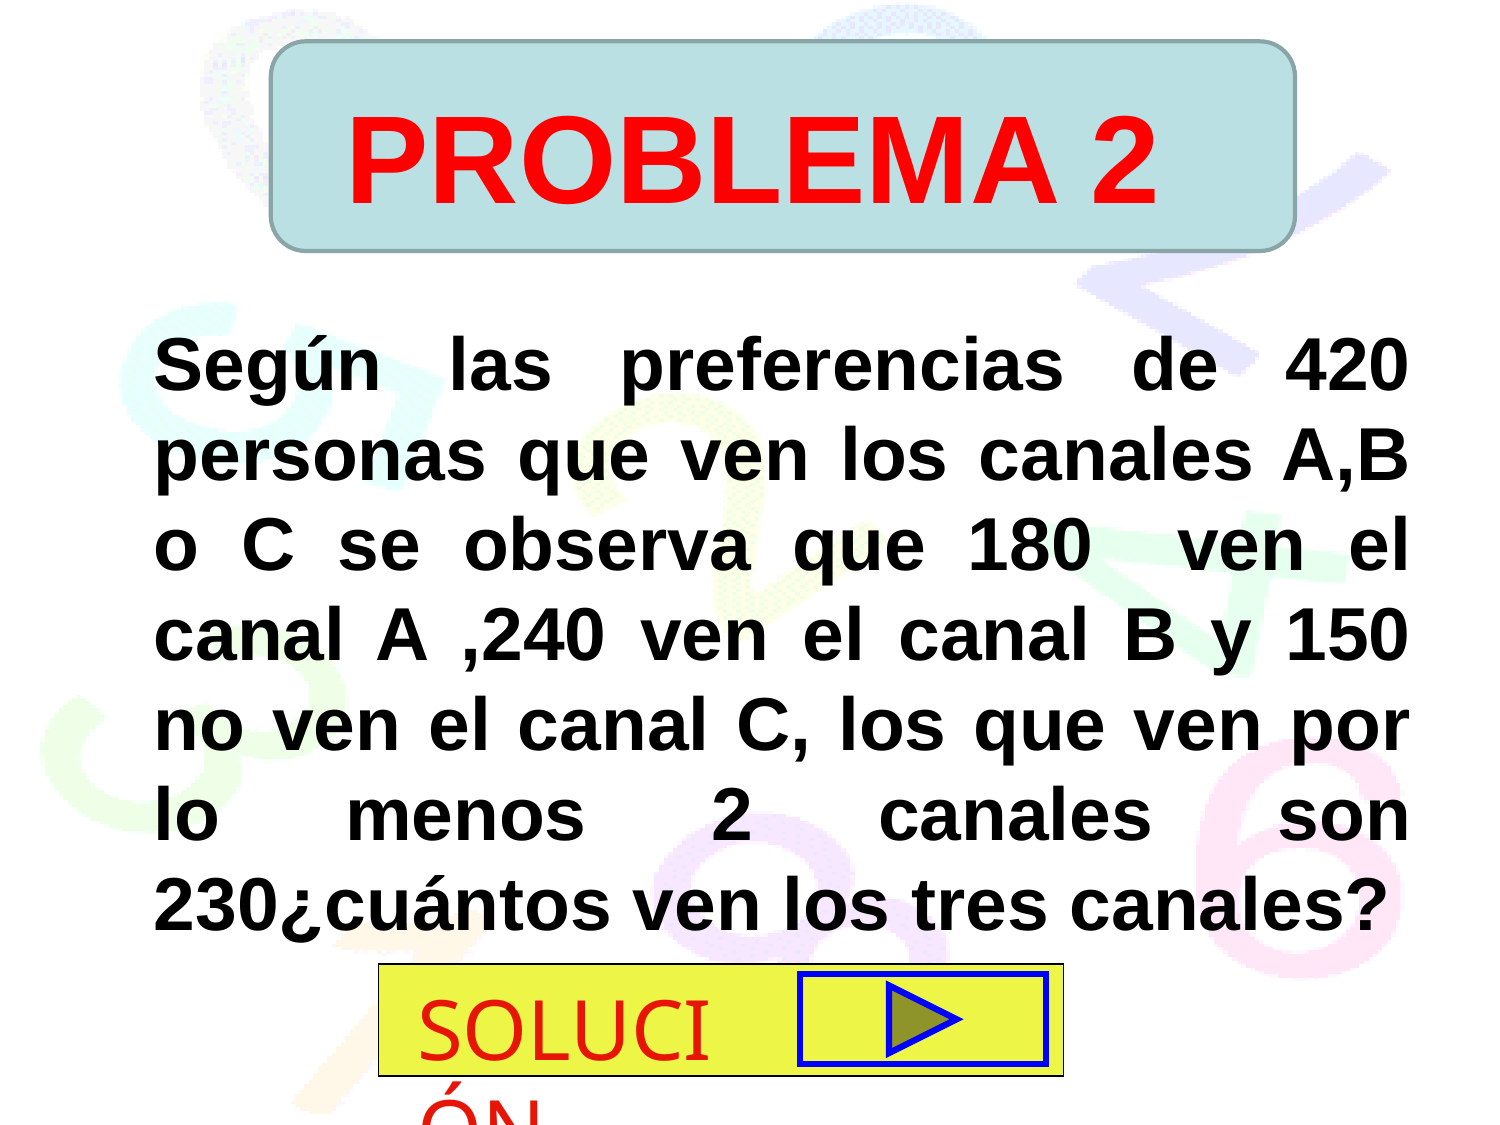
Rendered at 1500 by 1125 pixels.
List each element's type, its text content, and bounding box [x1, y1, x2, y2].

text_box SOLUCIÓN [402, 969, 787, 1125]
text_box [799, 974, 1047, 1065]
text_box PROBLEMA 2 [318, 71, 1188, 236]
text_box [378, 963, 1064, 1076]
picture [0, 0, 1500, 1125]
text_box Según las preferencias de 420 personas que ven los canales A,B o C se observa que 180 ven el canal A ,240 ven el canal B y 150 no ven el canal C, los que ven por lo menos 2 canales son 230¿cuántos ven los tres canales? [139, 308, 1427, 953]
text_box [268, 39, 1298, 254]
